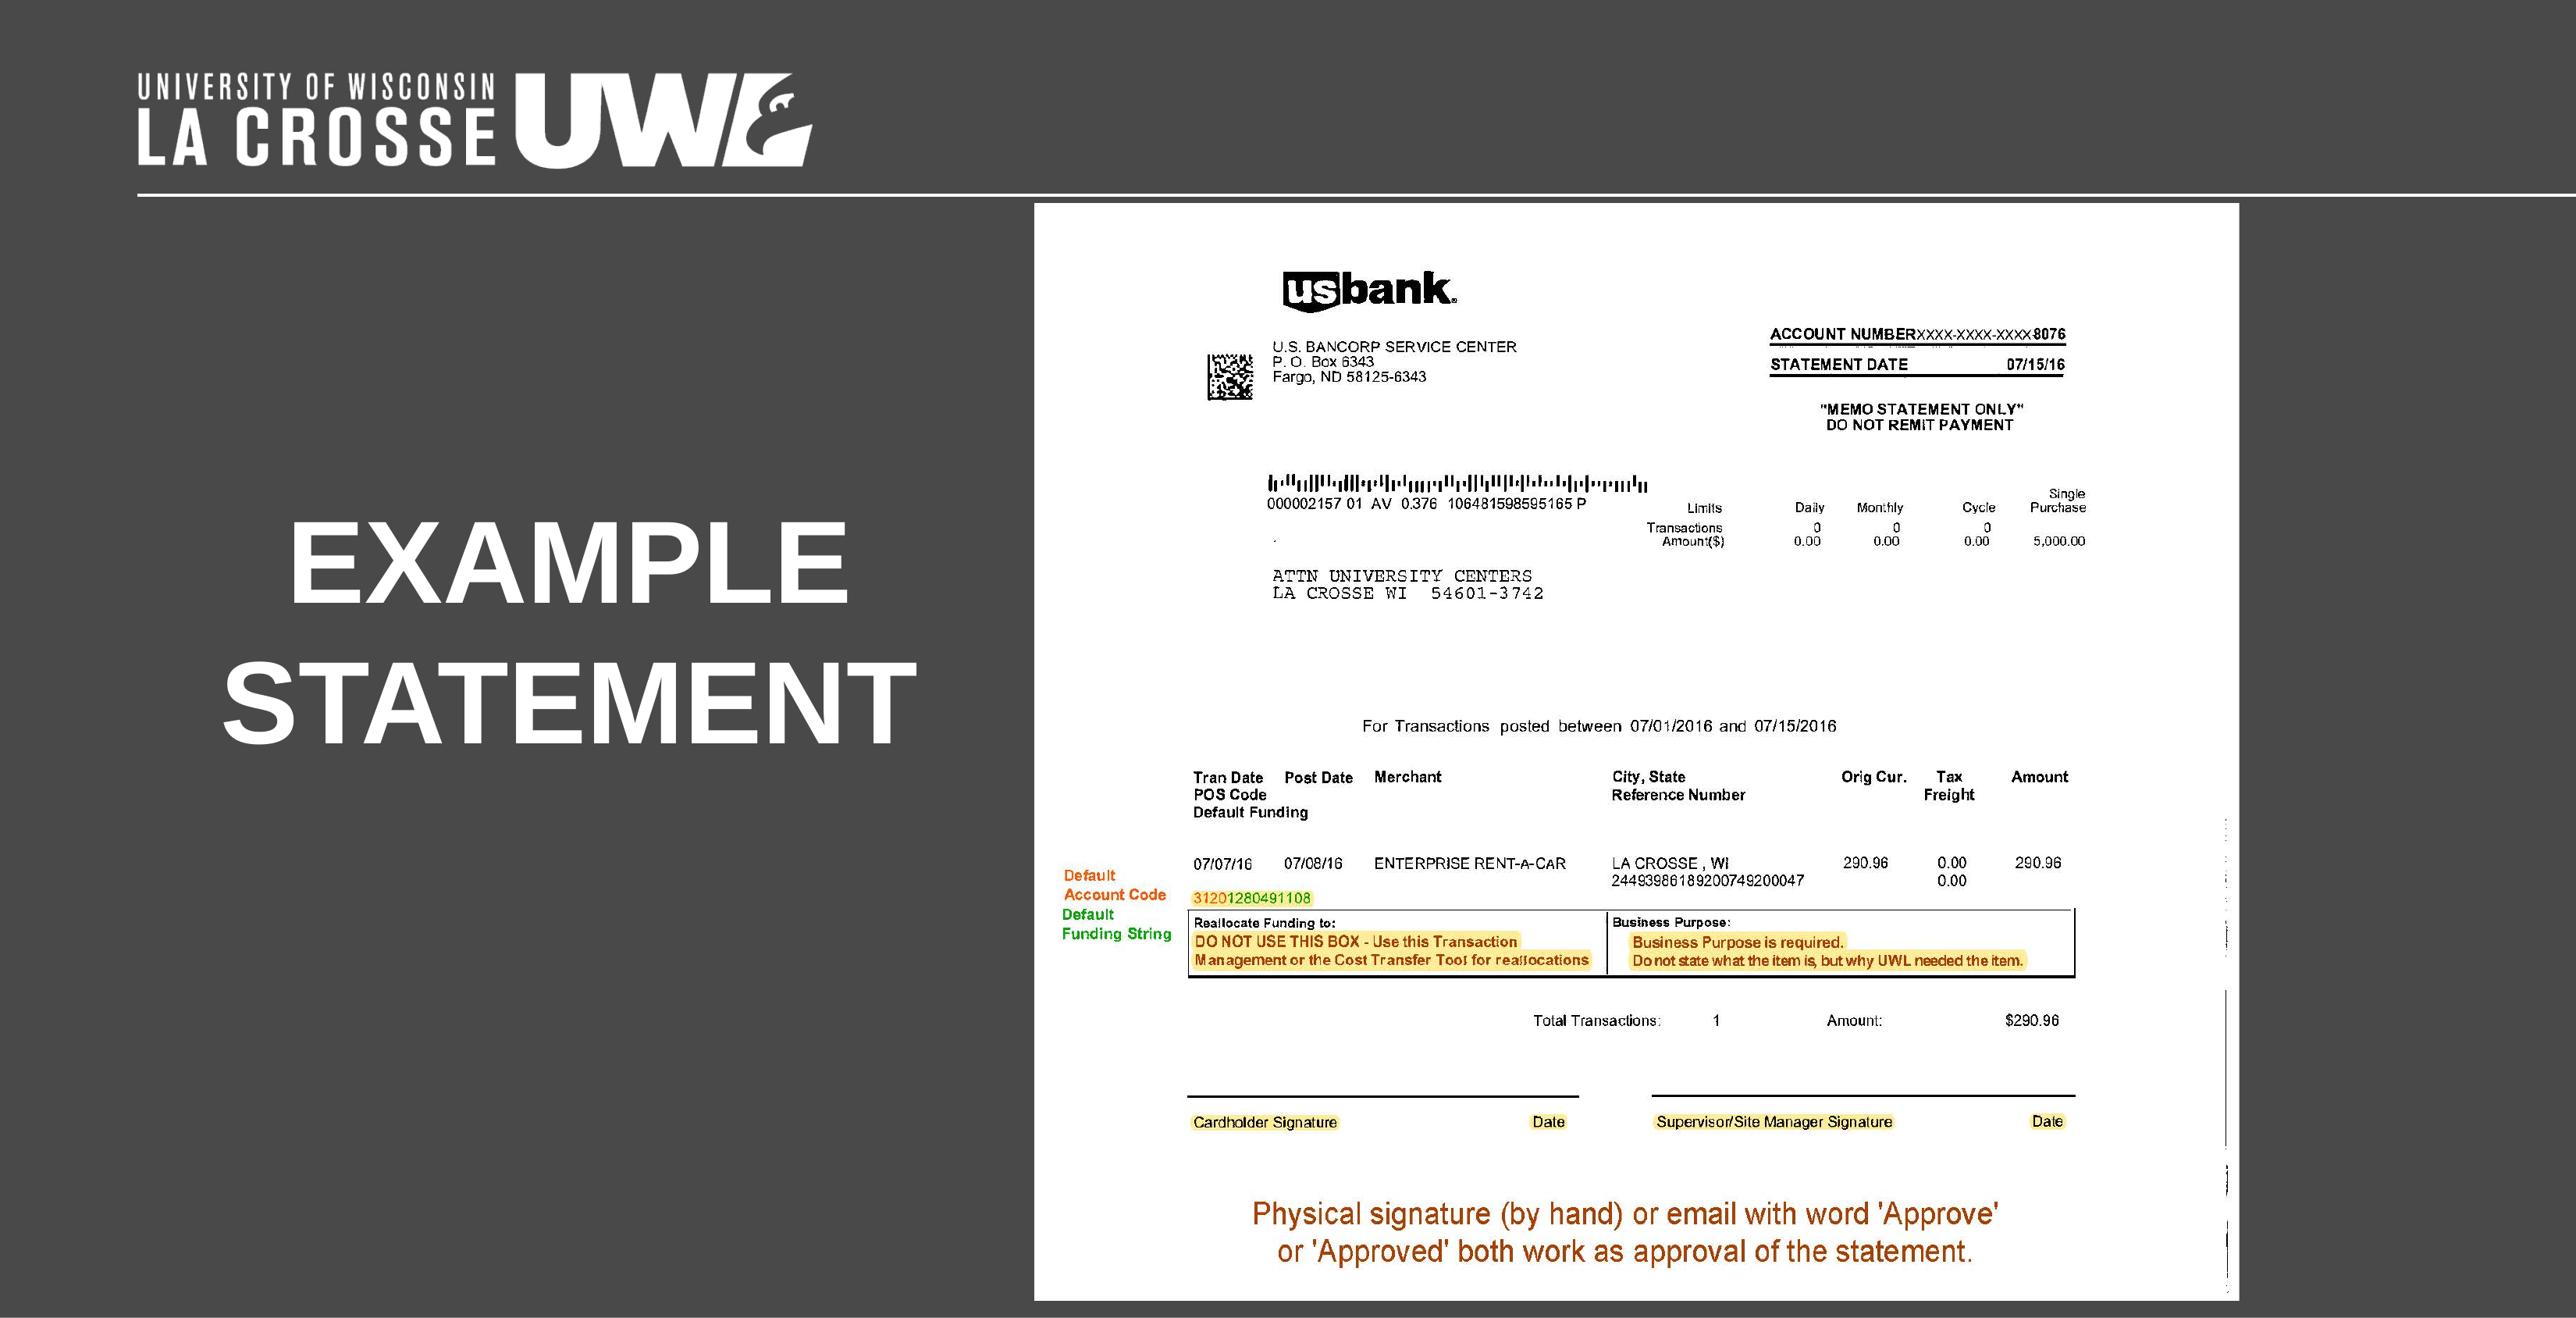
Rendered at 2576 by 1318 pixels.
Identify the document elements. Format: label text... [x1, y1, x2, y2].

picture [116, 62, 831, 176]
picture [1034, 203, 2240, 1301]
text_box EXAMPLE STATEMENT [199, 480, 941, 773]
